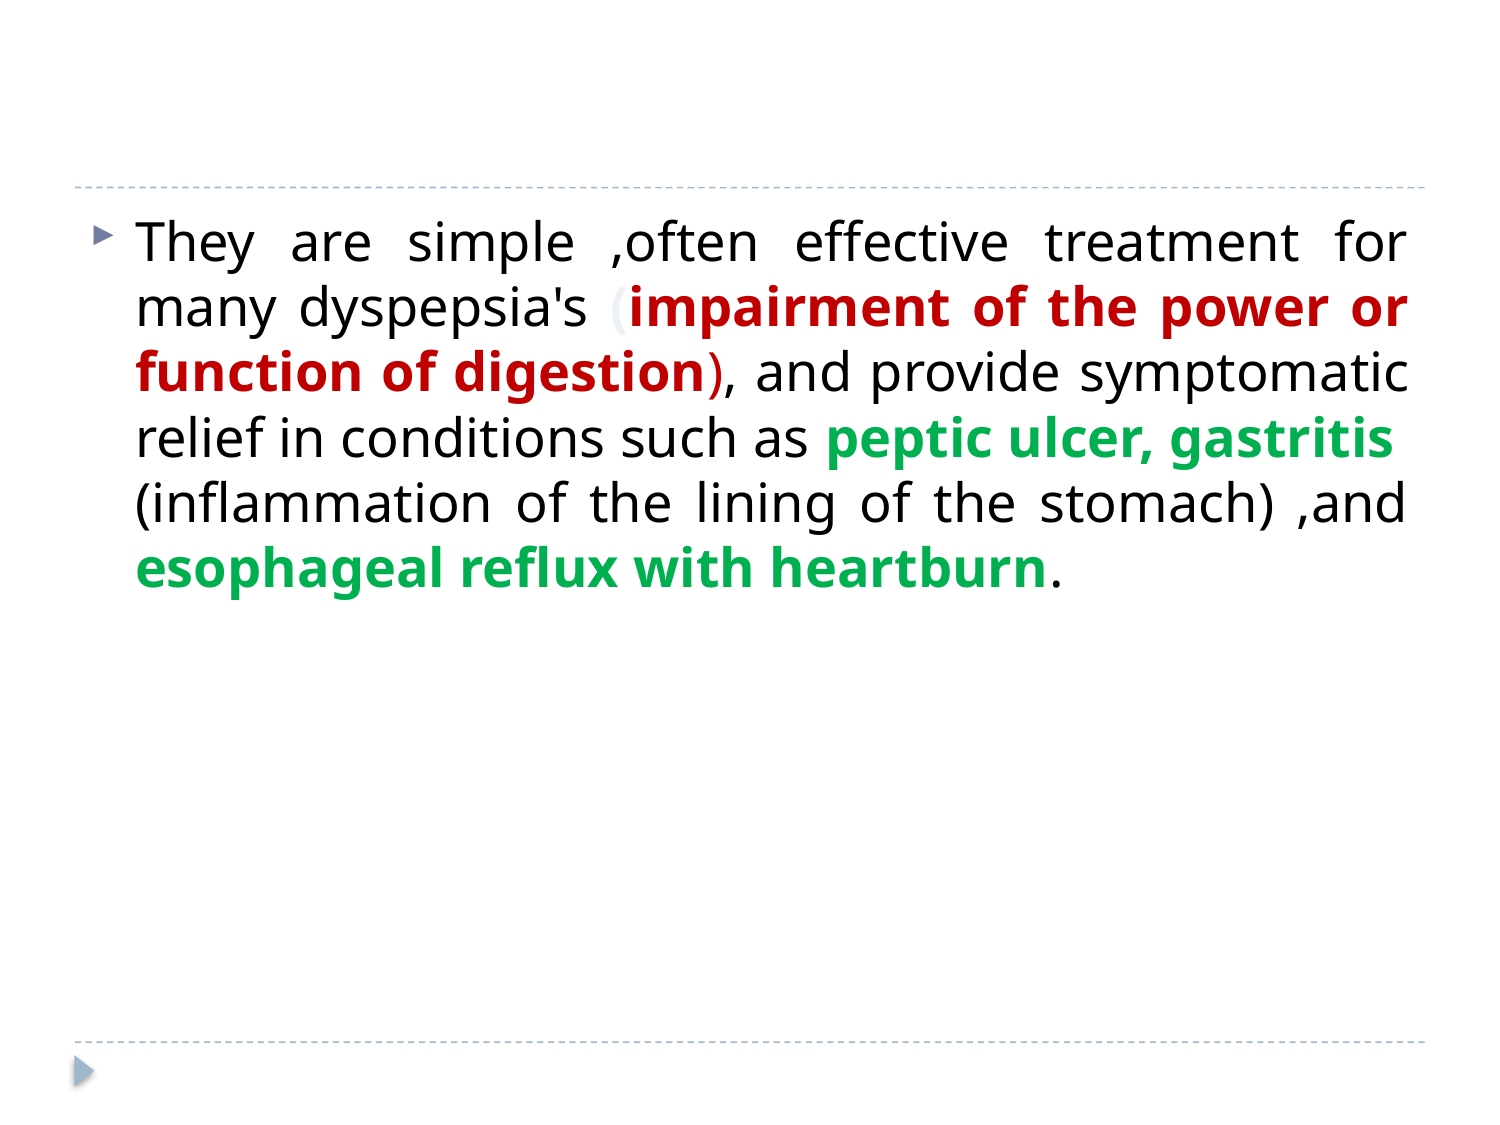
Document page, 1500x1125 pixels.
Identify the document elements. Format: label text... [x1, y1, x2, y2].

list They are simple ,often effective treatment for many dyspepsia's (impairment of the power or function of digestion), and provide symptomatic relief in conditions such as peptic ulcer, gastritis (inflammation of the lining of the stomach) ,and esophageal reflux with heartburn. [75, 200, 1425, 1010]
